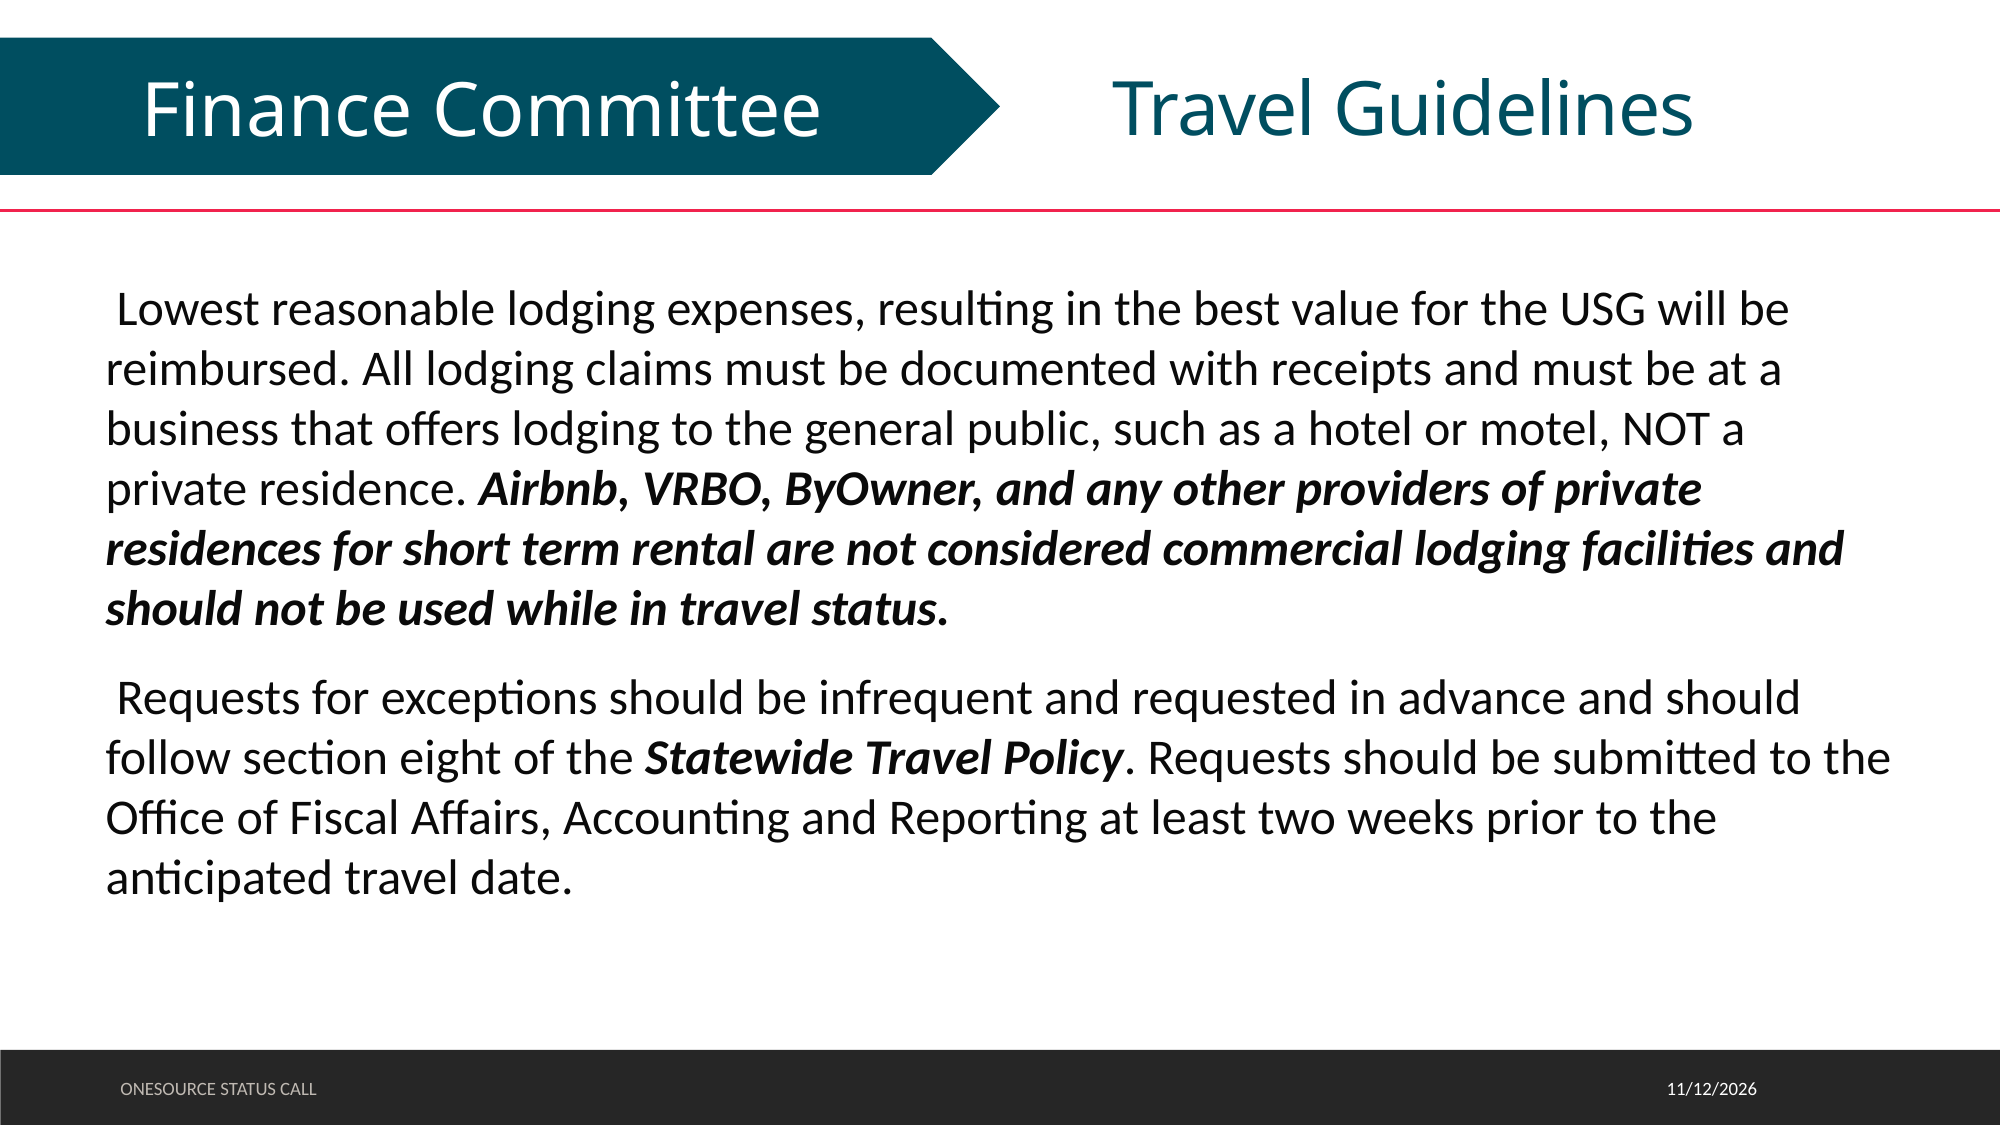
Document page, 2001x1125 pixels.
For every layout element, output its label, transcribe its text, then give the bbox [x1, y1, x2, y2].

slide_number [1348, 1057, 1773, 1118]
list Lowest reasonable lodging expenses, resulting in the best value for the USG will be reimbursed. All lodging claims must be documented with receipts and must be at a business that offers lodging to the general public, such as a hotel or motel, NOT a private residence. Airbnb, VRBO, ByOwner, and any other providers of private residences for short term rental are not considered commercial lodging facilities and should not be used while in travel status. Requests for exceptions should be infrequent and requested in advance and should follow section eight of the Statewide Travel Policy. Requests should be submitted to the Office of Fiscal Affairs, Accounting and Reporting at least two weeks prior to the anticipated travel date. [105, 268, 1895, 983]
text_box Travel Guidelines [999, 0, 2000, 213]
footer ONESOURCE STATUS CALL [105, 1057, 1224, 1118]
text_box Finance Committee [0, 37, 1000, 175]
